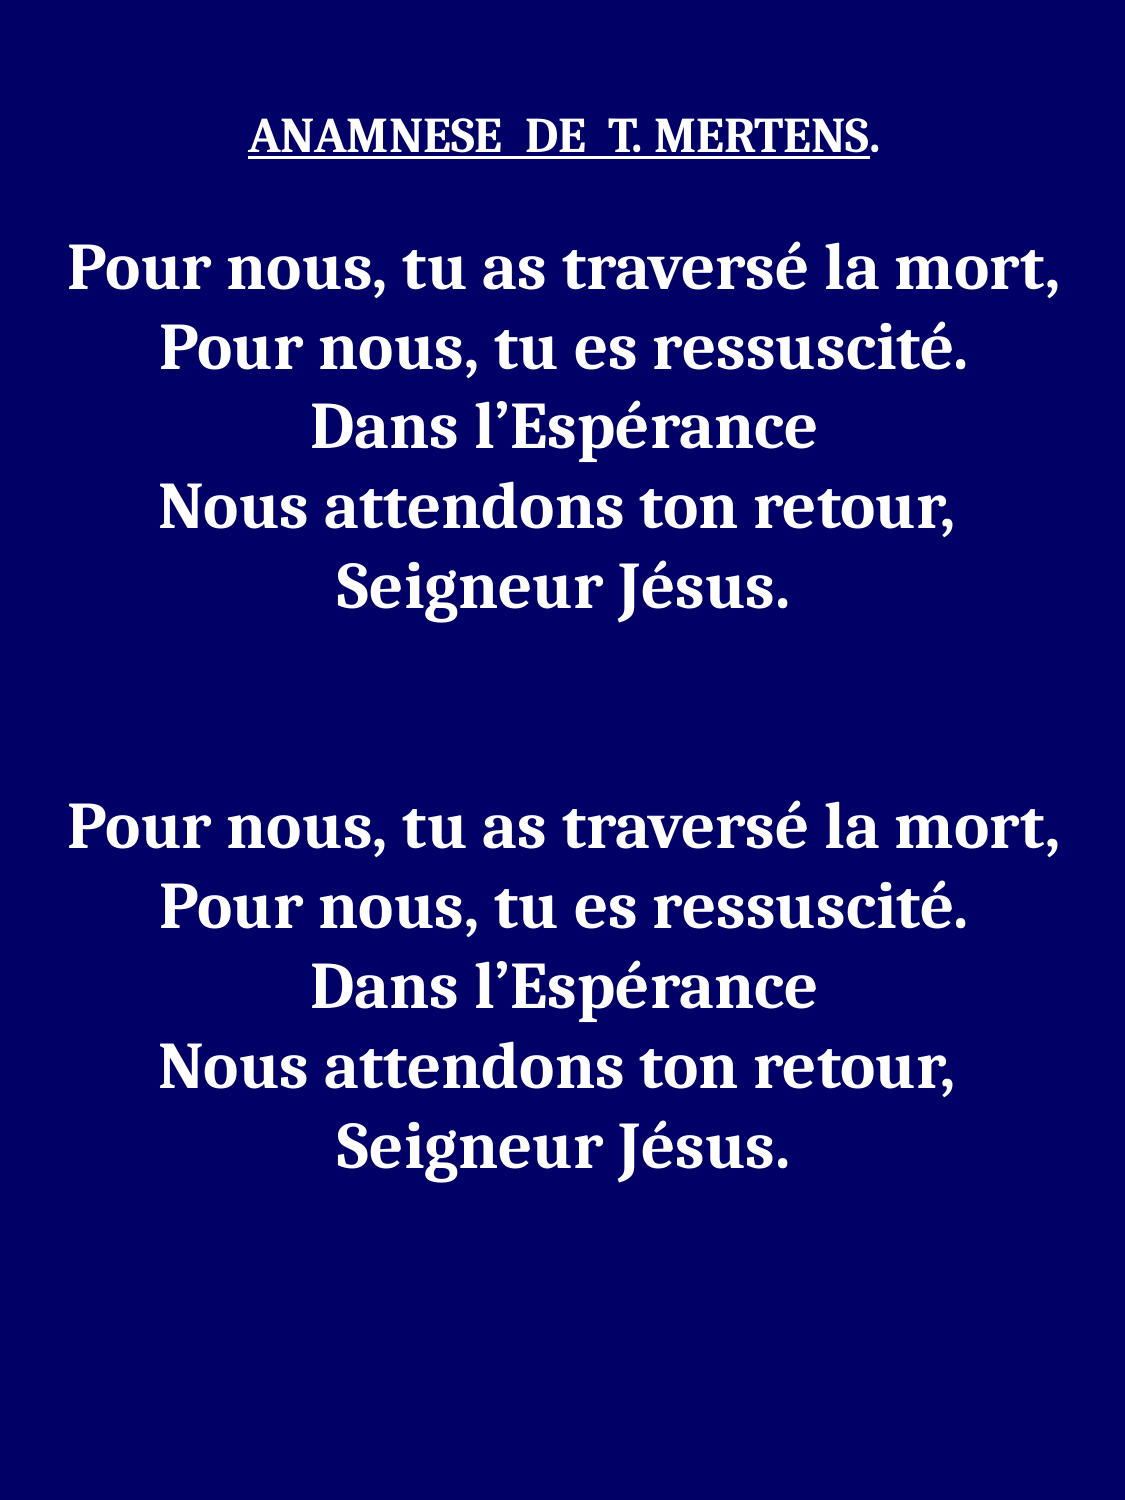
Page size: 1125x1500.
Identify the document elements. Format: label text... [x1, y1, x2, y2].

text_box ANAMNESE DE T. MERTENS. Pour nous, tu as traversé la mort, Pour nous, tu es ressuscité. Dans l’Espérance Nous attendons ton retour, Seigneur Jésus. Pour nous, tu as traversé la mort, Pour nous, tu es ressuscité. Dans l’Espérance Nous attendons ton retour, Seigneur Jésus. [23, 342, 1106, 717]
